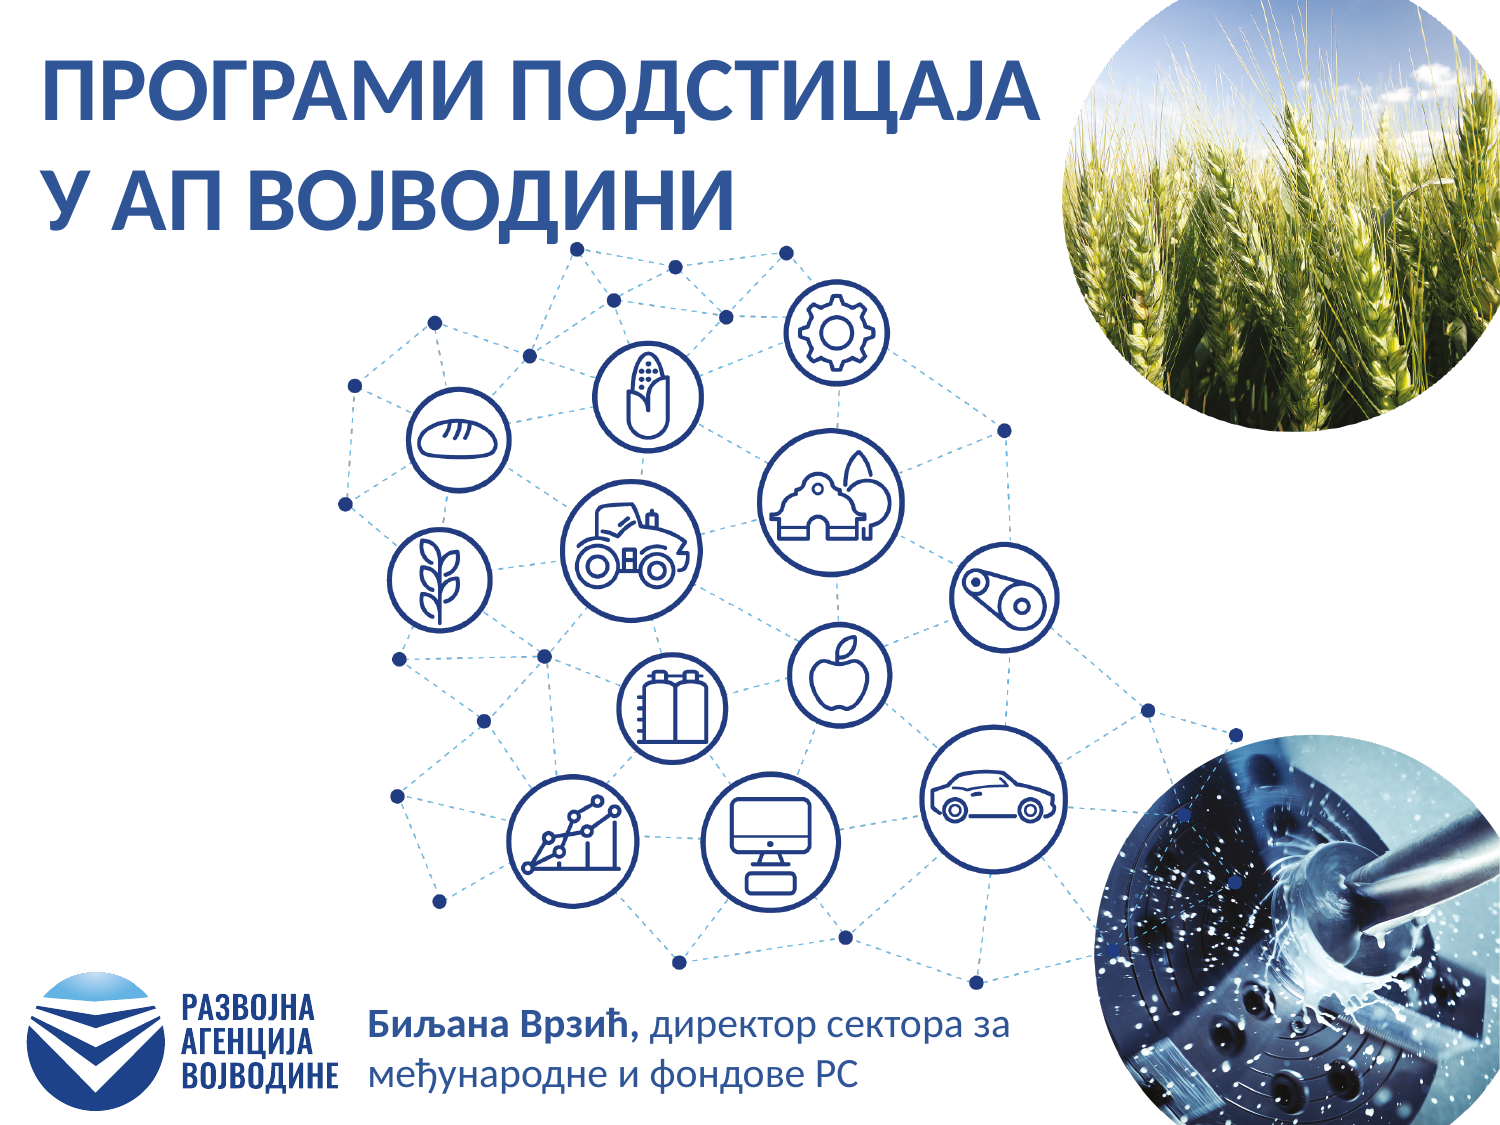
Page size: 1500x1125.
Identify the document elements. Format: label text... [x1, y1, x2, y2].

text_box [338, 242, 1243, 990]
text_box Биљана Врзић, директор сектора за међународне и фондове РС [352, 990, 1094, 1104]
text_box ПРОГРАМИ ПОДСТИЦАЈА У АП ВОЈВОДИНИ [26, 21, 1062, 256]
picture [1062, 0, 1500, 432]
picture [26, 965, 339, 1111]
picture [1094, 734, 1500, 1125]
